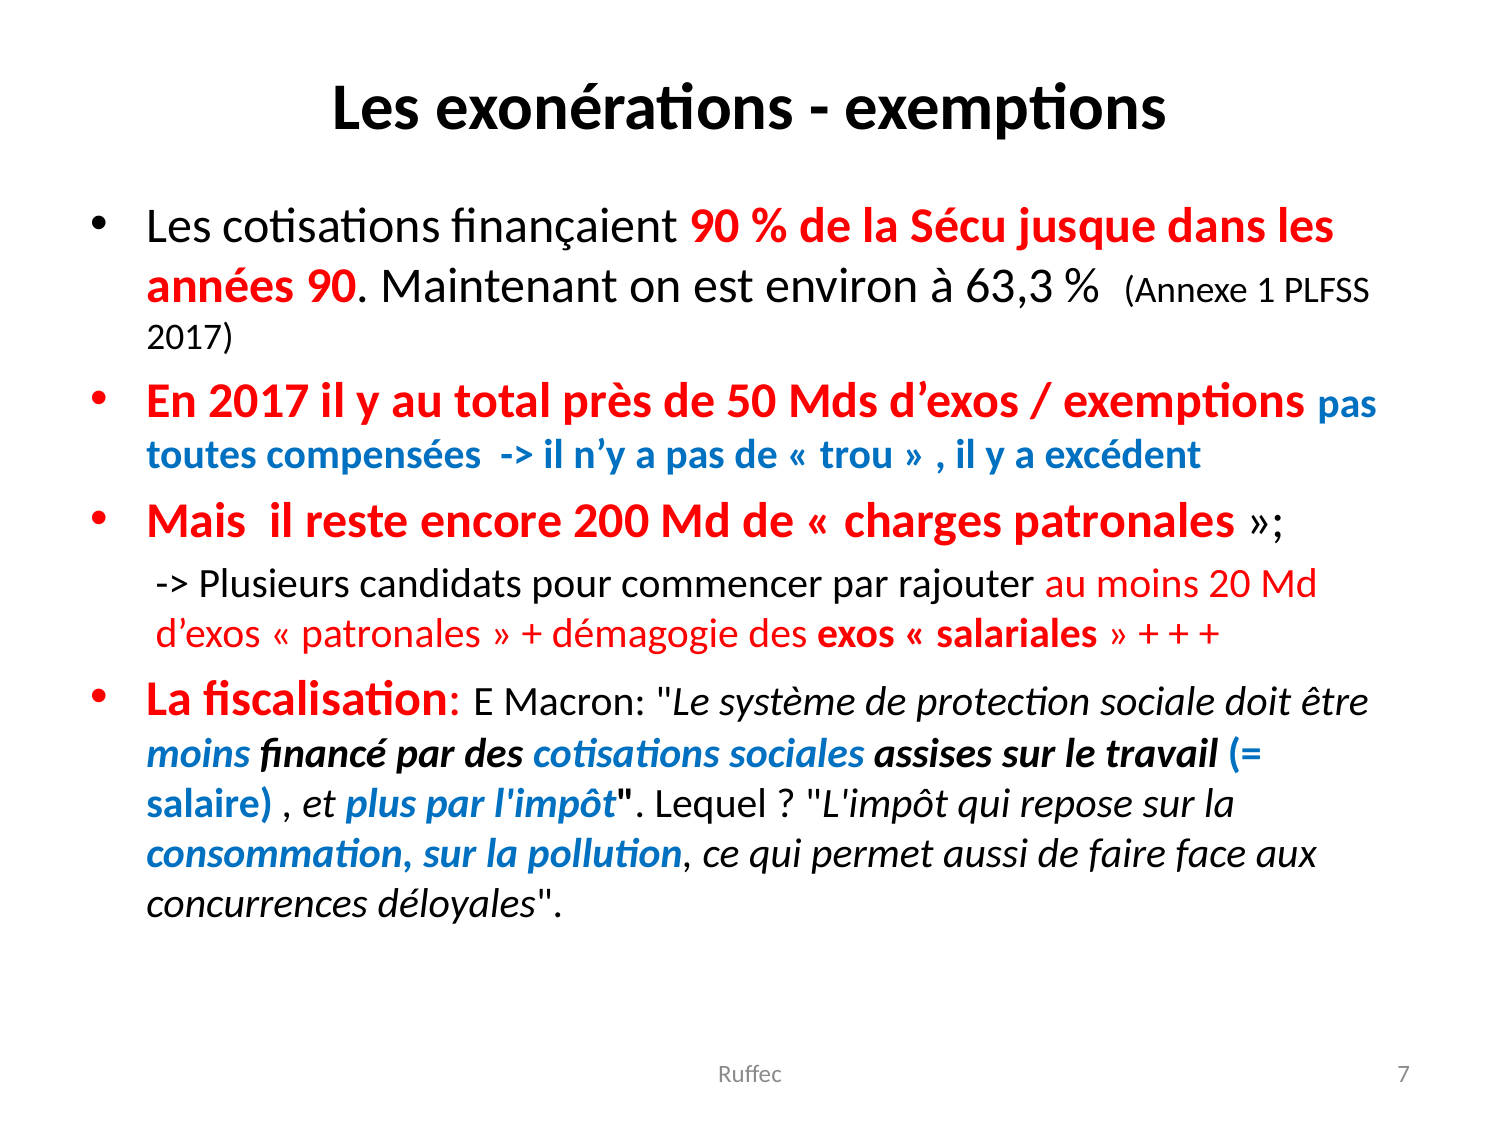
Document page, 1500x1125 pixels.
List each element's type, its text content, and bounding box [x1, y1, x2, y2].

slide_number 7 [1074, 1042, 1425, 1103]
title Les exonérations - exemptions [75, 45, 1425, 161]
list Les cotisations finançaient 90 % de la Sécu jusque dans les années 90. Maintenant on est environ à 63,3 % (Annexe 1 PLFSS 2017) En 2017 il y au total près de 50 Mds d’exos / exemptions pas toutes compensées -> il n’y a pas de « trou » , il y a excédent Mais il reste encore 200 Md de « charges patronales »; -> Plusieurs candidats pour commencer par rajouter au moins 20 Md d’exos « patronales » + démagogie des exos « salariales » + + + La fiscalisation: E Macron: "Le système de protection sociale doit être moins financé par des cotisations sociales assises sur le travail (= salaire) , et plus par l'impôt". Lequel ? "L'impôt qui repose sur la consommation, sur la pollution, ce qui permet aussi de faire face aux concurrences déloyales". [75, 184, 1425, 1005]
footer Ruffec [512, 1042, 988, 1103]
